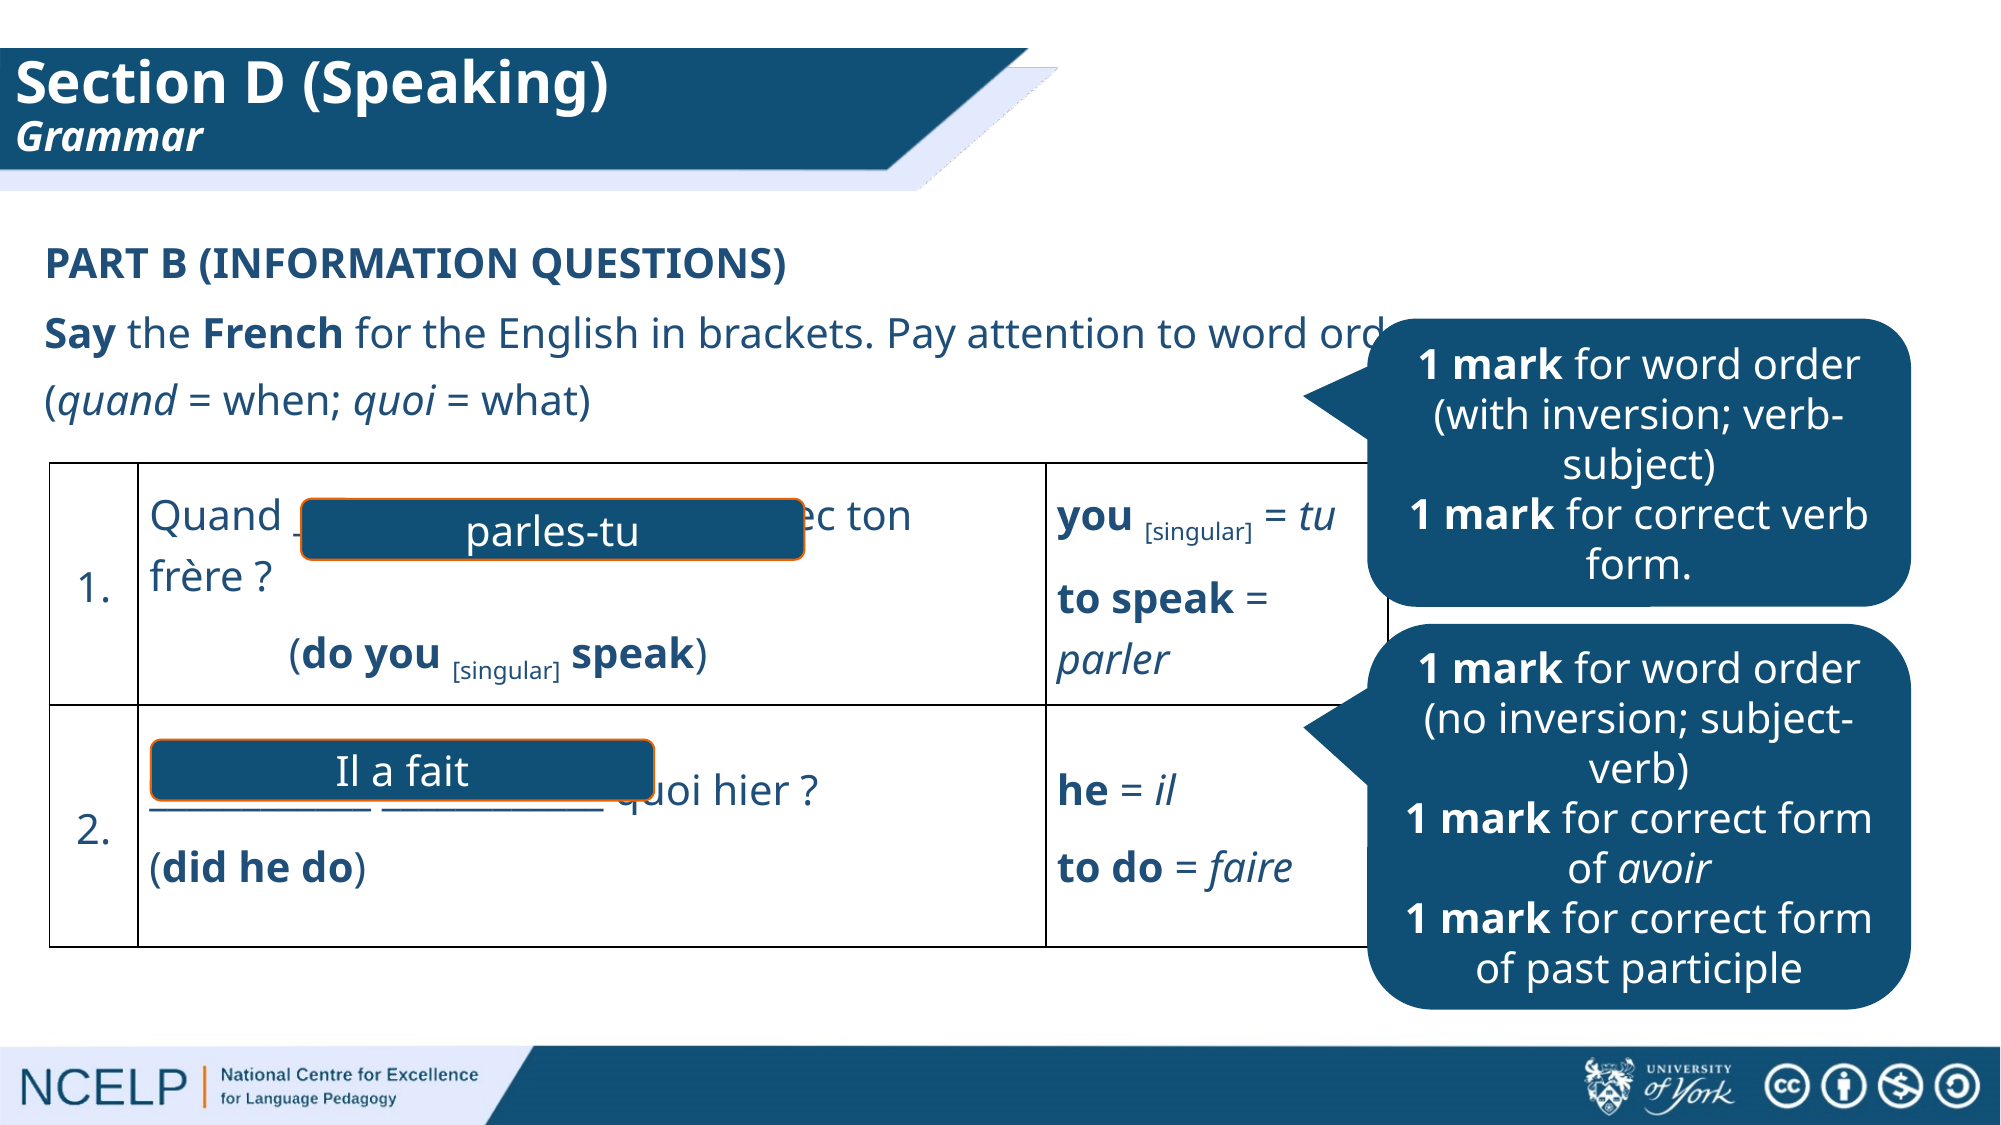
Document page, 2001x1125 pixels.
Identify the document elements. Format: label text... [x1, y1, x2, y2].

text_box parles-tu [300, 497, 806, 561]
table_cell 2. [50, 706, 137, 946]
table_header you [singular] = tu to speak = parler [1047, 464, 1387, 704]
text_box 1 mark for word order (with inversion; verb-subject) 1 mark for correct verb form. [1302, 318, 1912, 607]
table_header Quand ________________________ avec ton frère ? (do you [singular] speak) [139, 464, 1045, 704]
table_header 1. [50, 464, 137, 704]
text_box 1 mark for word order (no inversion; subject-verb) 1 mark for correct form of avoir 1 mark for correct form of past participle [1303, 623, 1912, 1010]
table_cell ____________ ____________ quoi hier ? (did he do) [139, 706, 1045, 946]
text_box PART B (INFORMATION QUESTIONS) Say the French for the English in brackets. Pay attention to word order. (quand = when; quoi = what) [29, 226, 1975, 432]
table_cell he = il to do = faire [1047, 706, 1367, 946]
text_box Il a fait [149, 738, 656, 802]
picture [0, 0, 2001, 1125]
